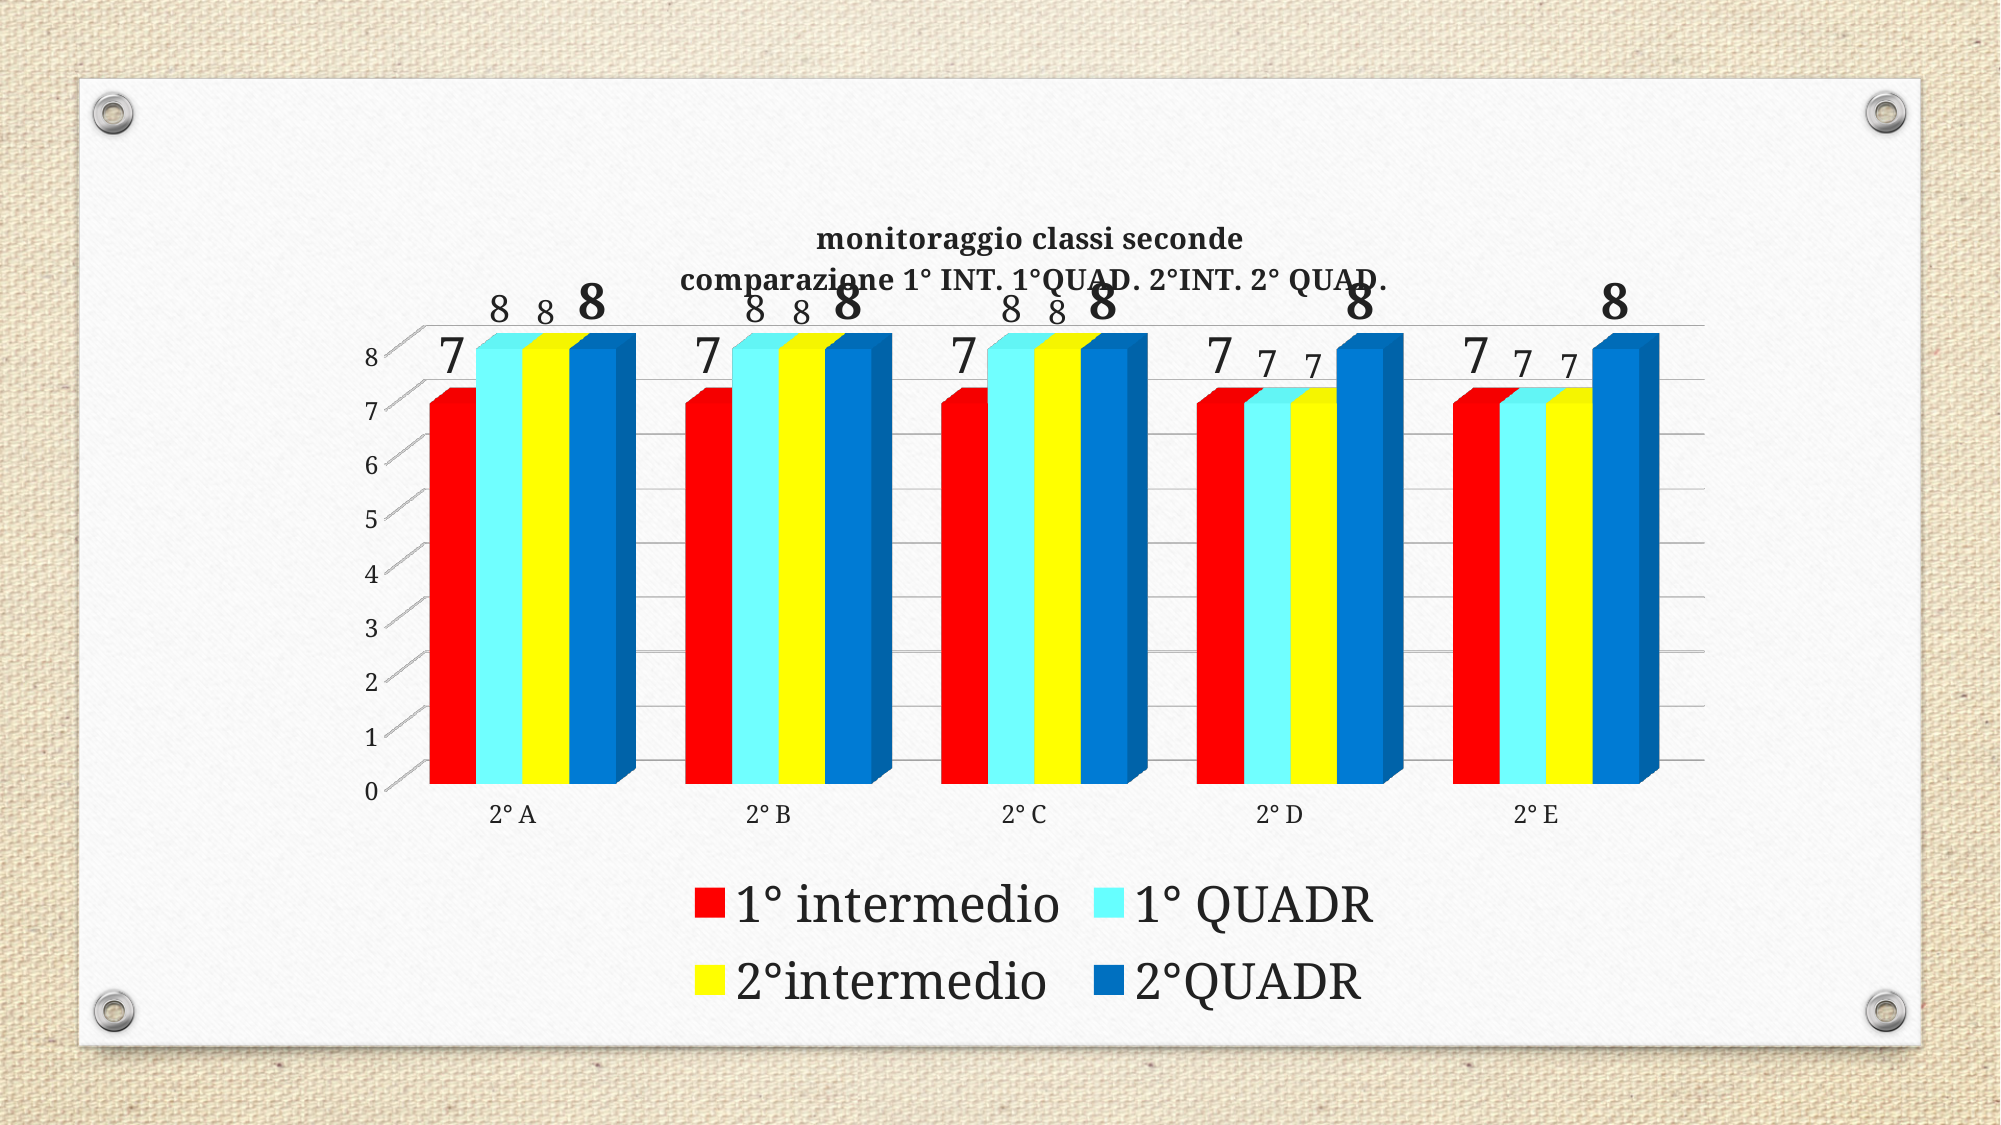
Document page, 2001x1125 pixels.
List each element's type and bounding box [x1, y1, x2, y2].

chart [317, 184, 1752, 1024]
picture [0, 0, 2001, 1125]
